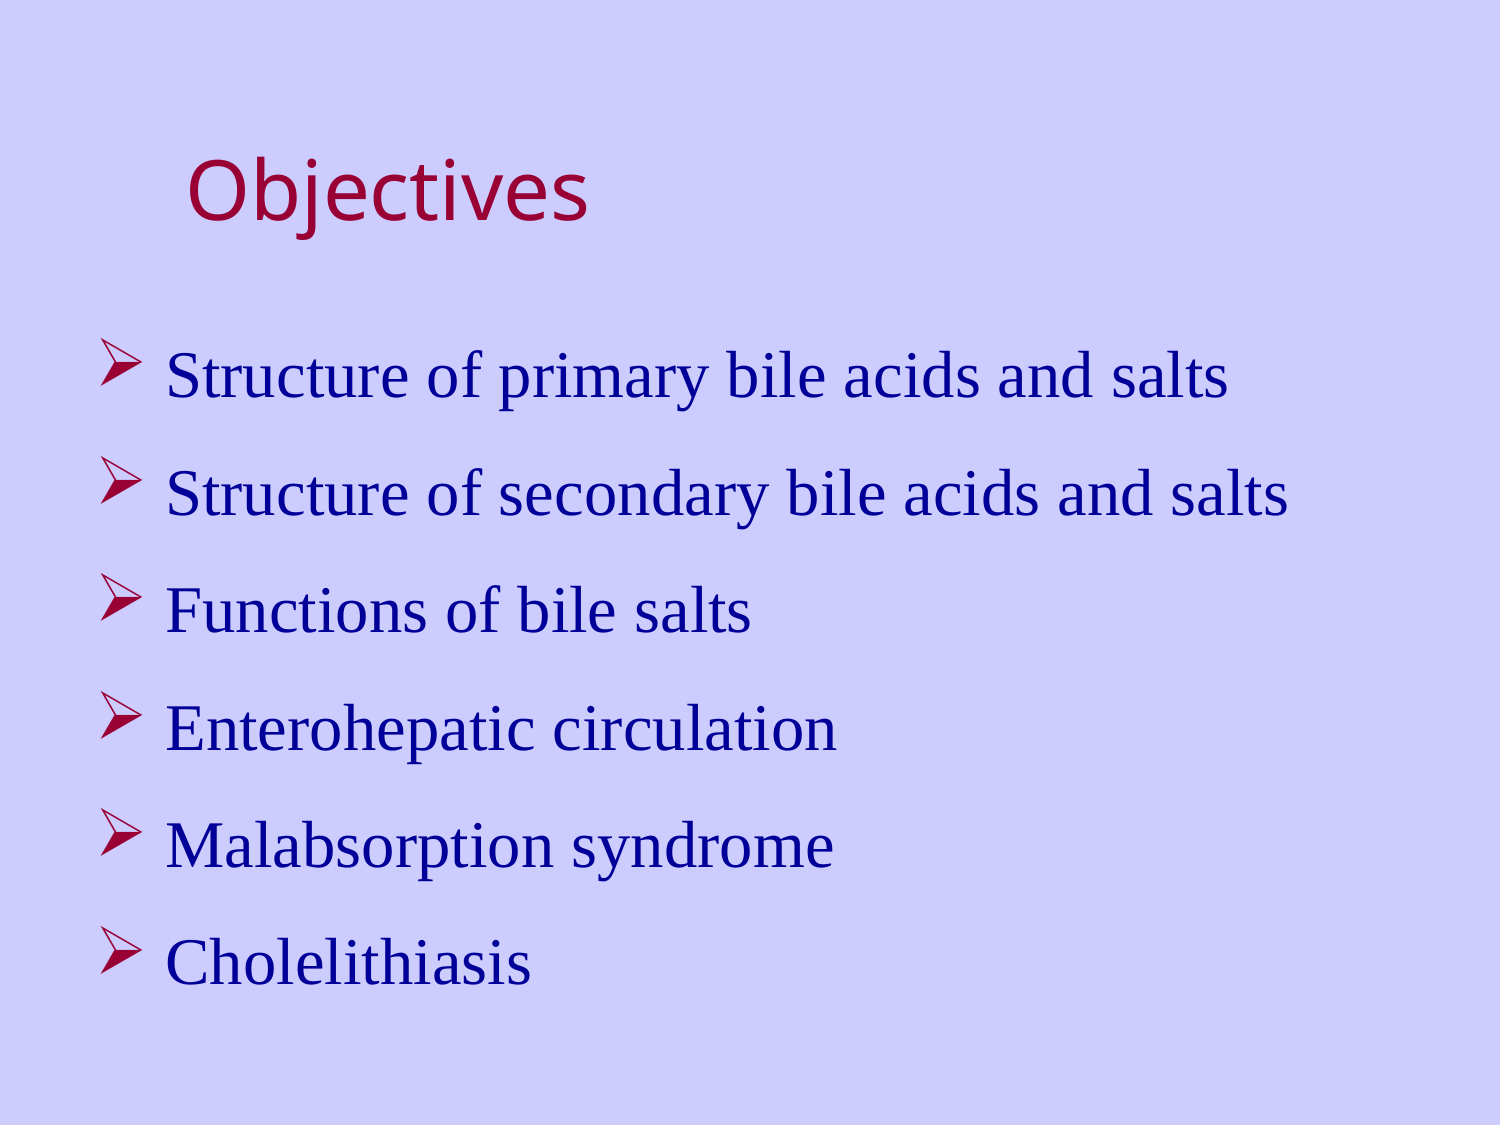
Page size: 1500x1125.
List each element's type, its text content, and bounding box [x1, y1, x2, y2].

text_box Structure of primary bile acids and salts Structure of secondary bile acids and salts Functions of bile salts Enterohepatic circulation Malabsorption syndrome Cholelithiasis [80, 323, 1307, 1006]
title Objectives [76, 112, 701, 263]
